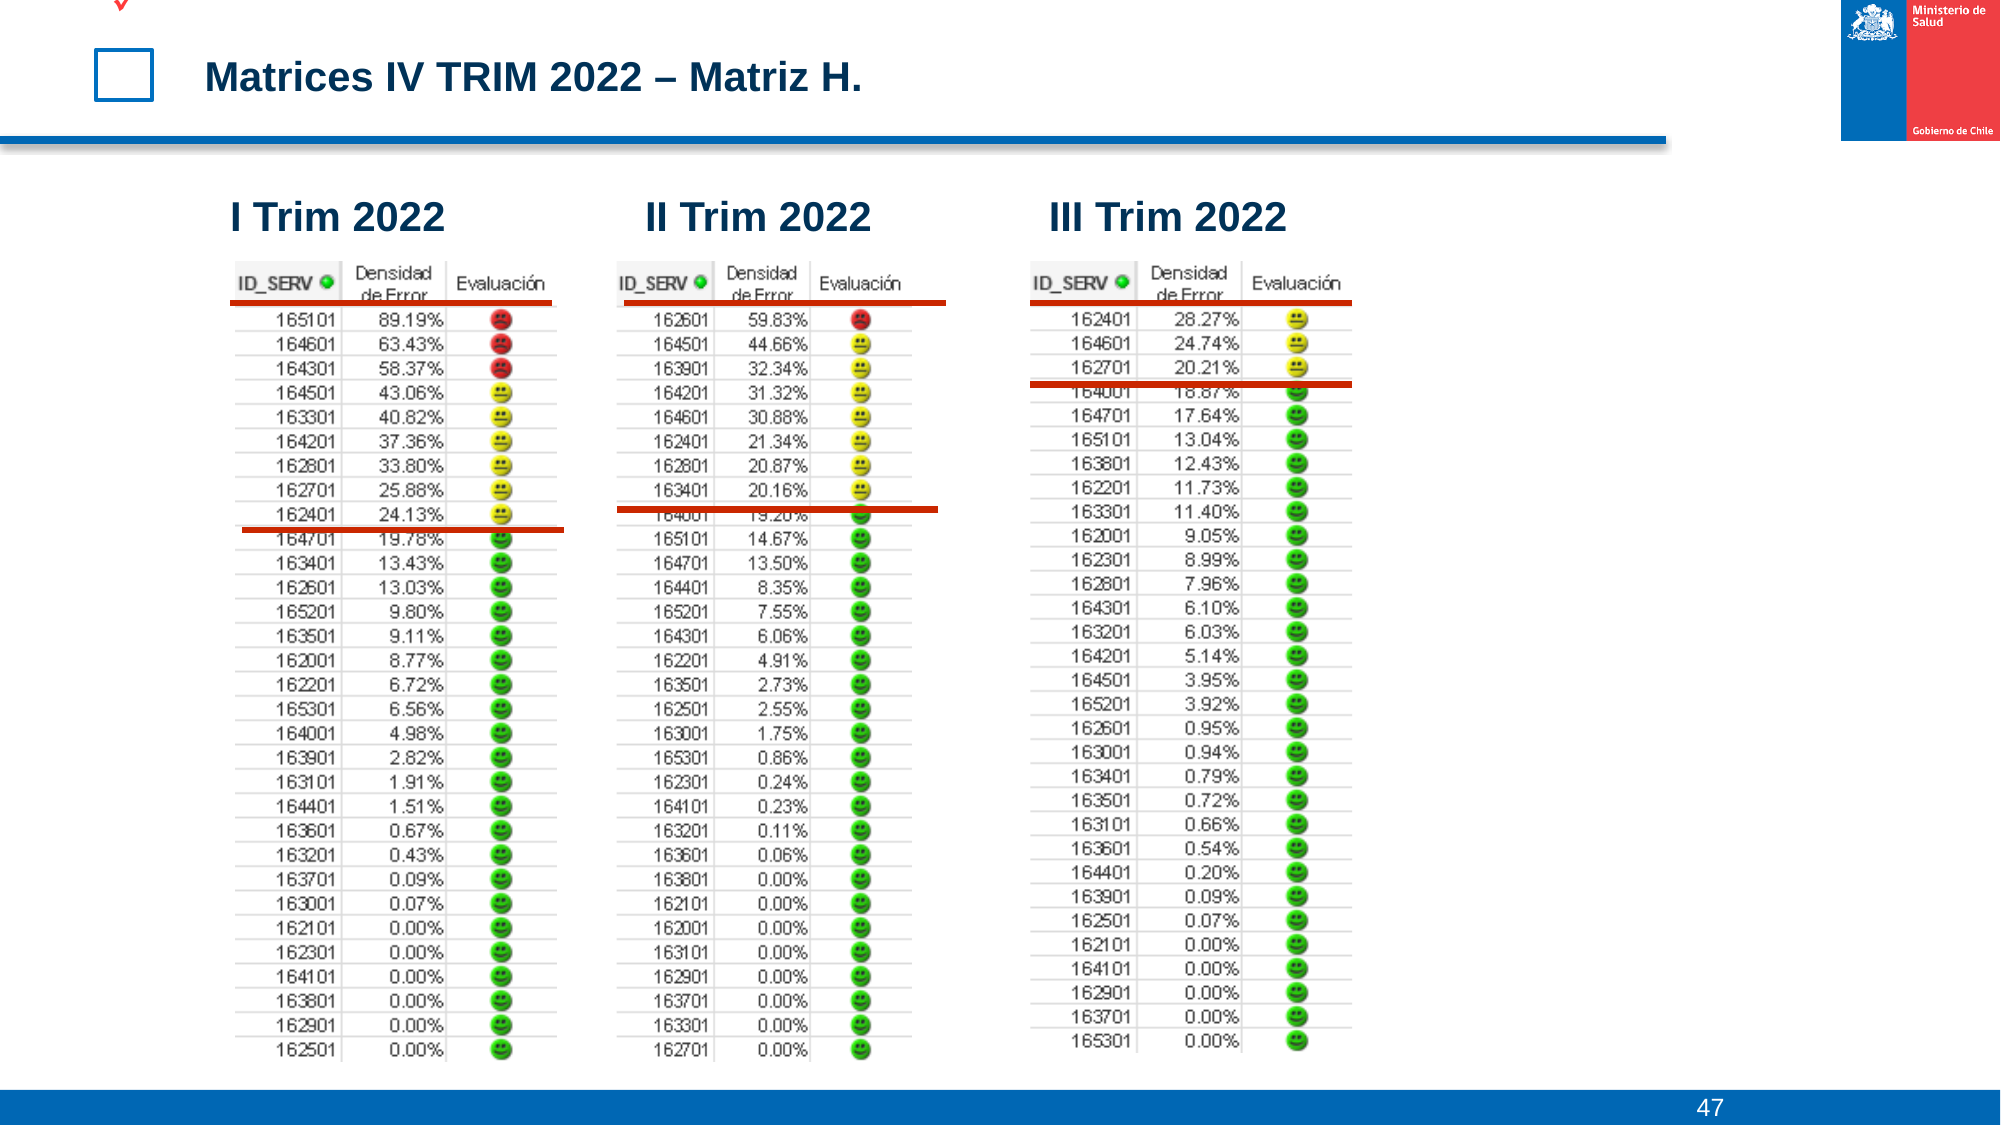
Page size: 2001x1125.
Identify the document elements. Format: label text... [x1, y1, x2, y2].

picture [1030, 303, 1353, 384]
picture [1841, 0, 2000, 141]
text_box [95, 24, 152, 126]
picture [616, 261, 913, 509]
picture [1030, 385, 1353, 1054]
picture [1030, 261, 1353, 302]
slide_number 47 [1688, 1083, 1735, 1125]
picture [234, 261, 558, 1062]
picture [616, 510, 913, 1062]
title Matrices IV TRIM 2022 – Matriz H. [204, 49, 1697, 101]
text_box I Trim 2022 II Trim 2022 III Trim 2022 [230, 189, 1800, 241]
